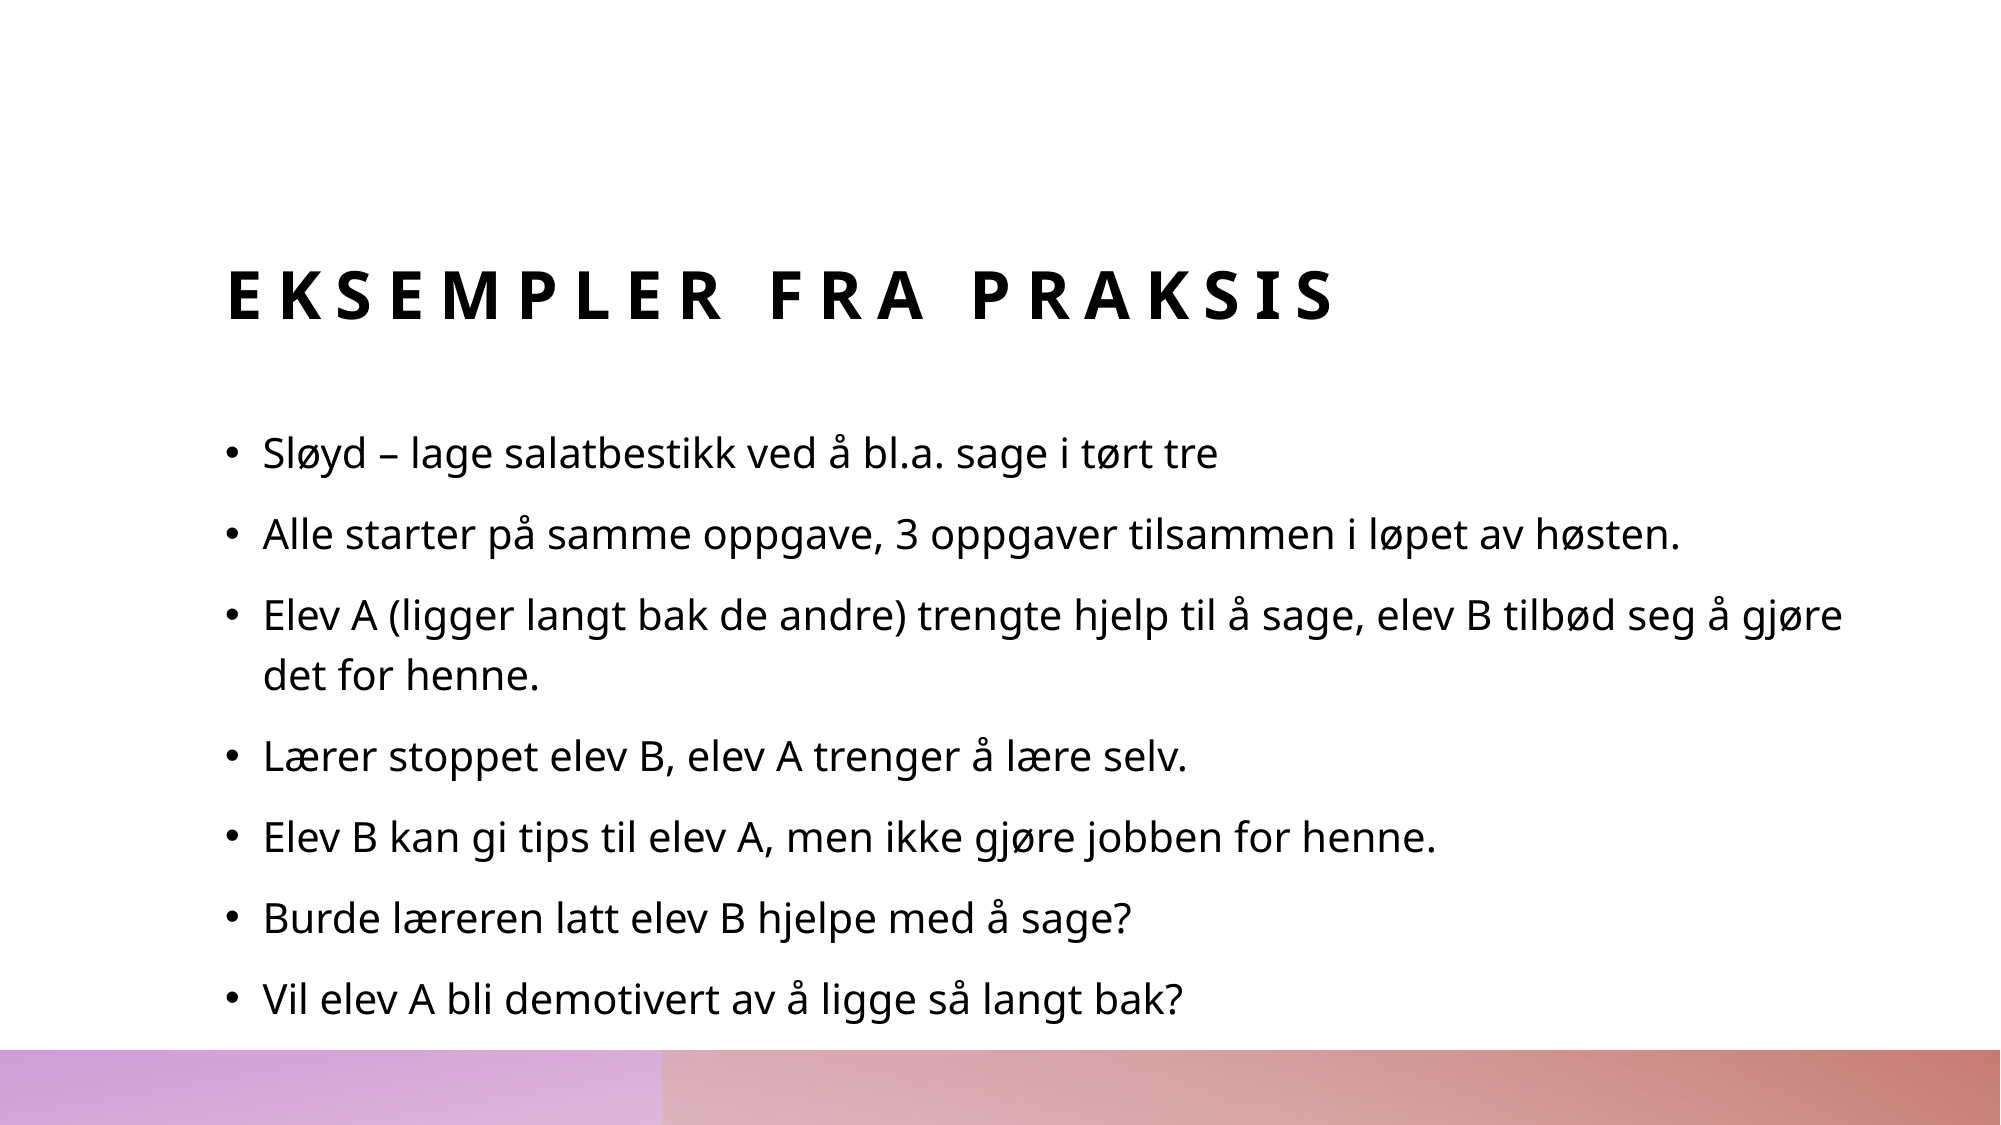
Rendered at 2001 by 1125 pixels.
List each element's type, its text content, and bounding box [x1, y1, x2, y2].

list Sløyd – lage salatbestikk ved å bl.a. sage i tørt tre Alle starter på samme oppgave, 3 oppgaver tilsammen i løpet av høsten. Elev A (ligger langt bak de andre) trengte hjelp til å sage, elev B tilbød seg å gjøre det for henne. Lærer stoppet elev B, elev A trenger å lære selv. Elev B kan gi tips til elev A, men ikke gjøre jobben for henne. Burde læreren latt elev B hjelpe med å sage? Vil elev A bli demotivert av å ligge så langt bak? [225, 346, 1905, 996]
title Eksempler fra praksis [225, 130, 1905, 333]
